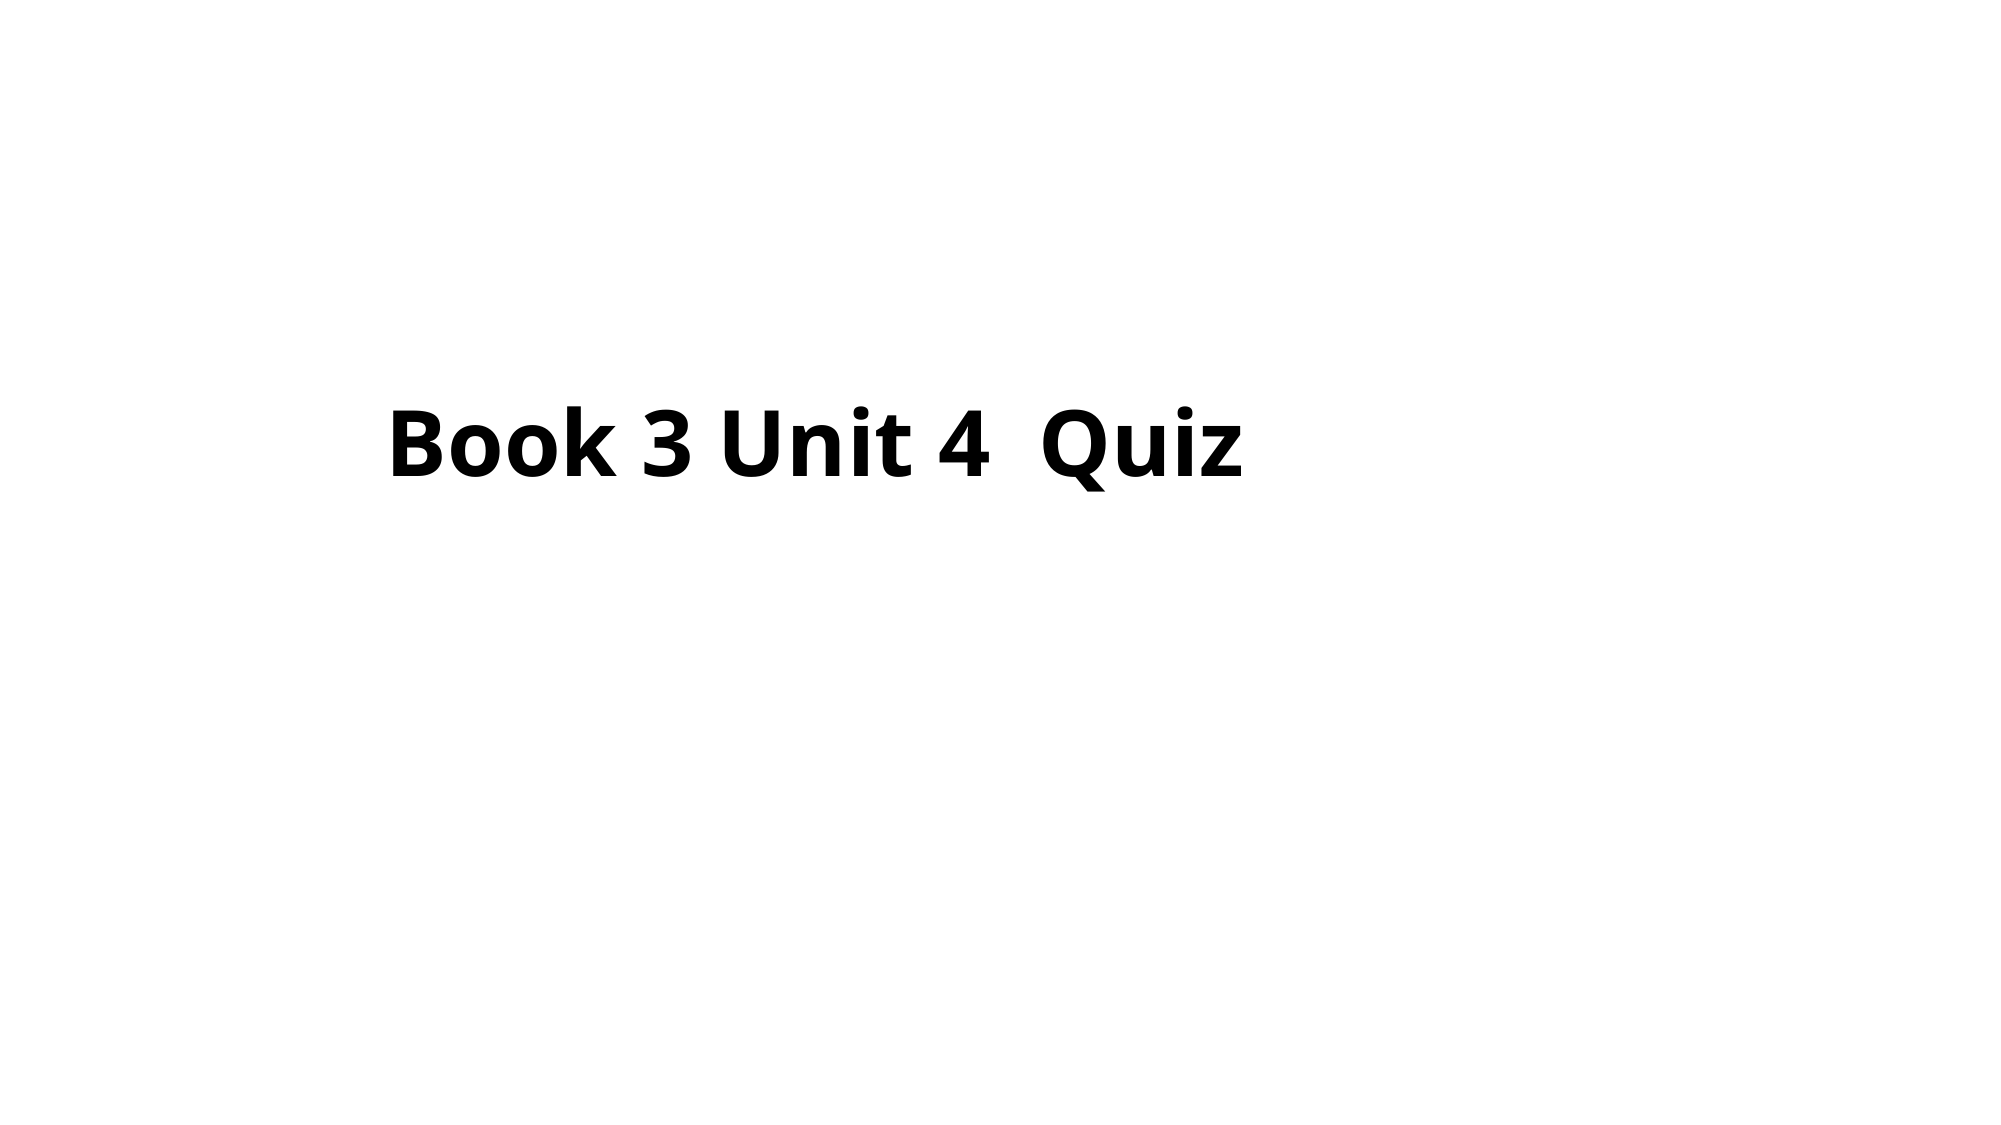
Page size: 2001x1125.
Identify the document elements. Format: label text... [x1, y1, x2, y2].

title Book 3 Unit 4 Quiz [370, 393, 2000, 611]
